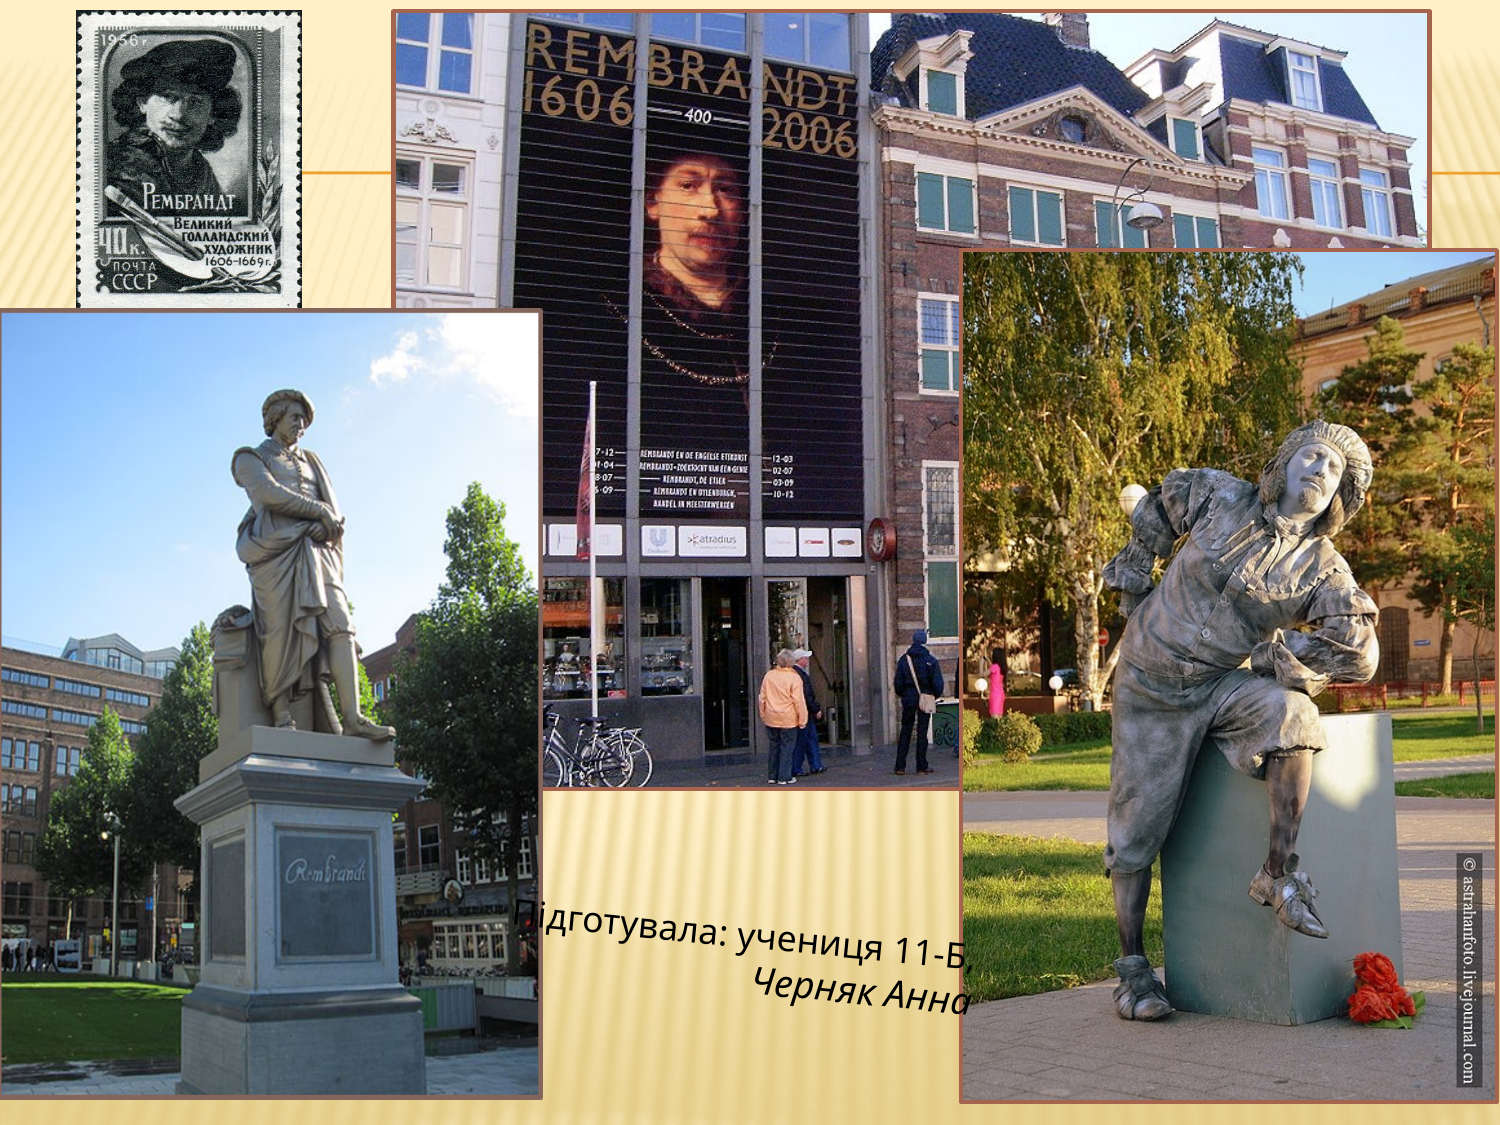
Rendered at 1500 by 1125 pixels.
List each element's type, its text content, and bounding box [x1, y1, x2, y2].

picture [0, 10, 1496, 1101]
text_box Підготувала: учениця 11-Б, Черняк Анна [553, 886, 952, 1029]
